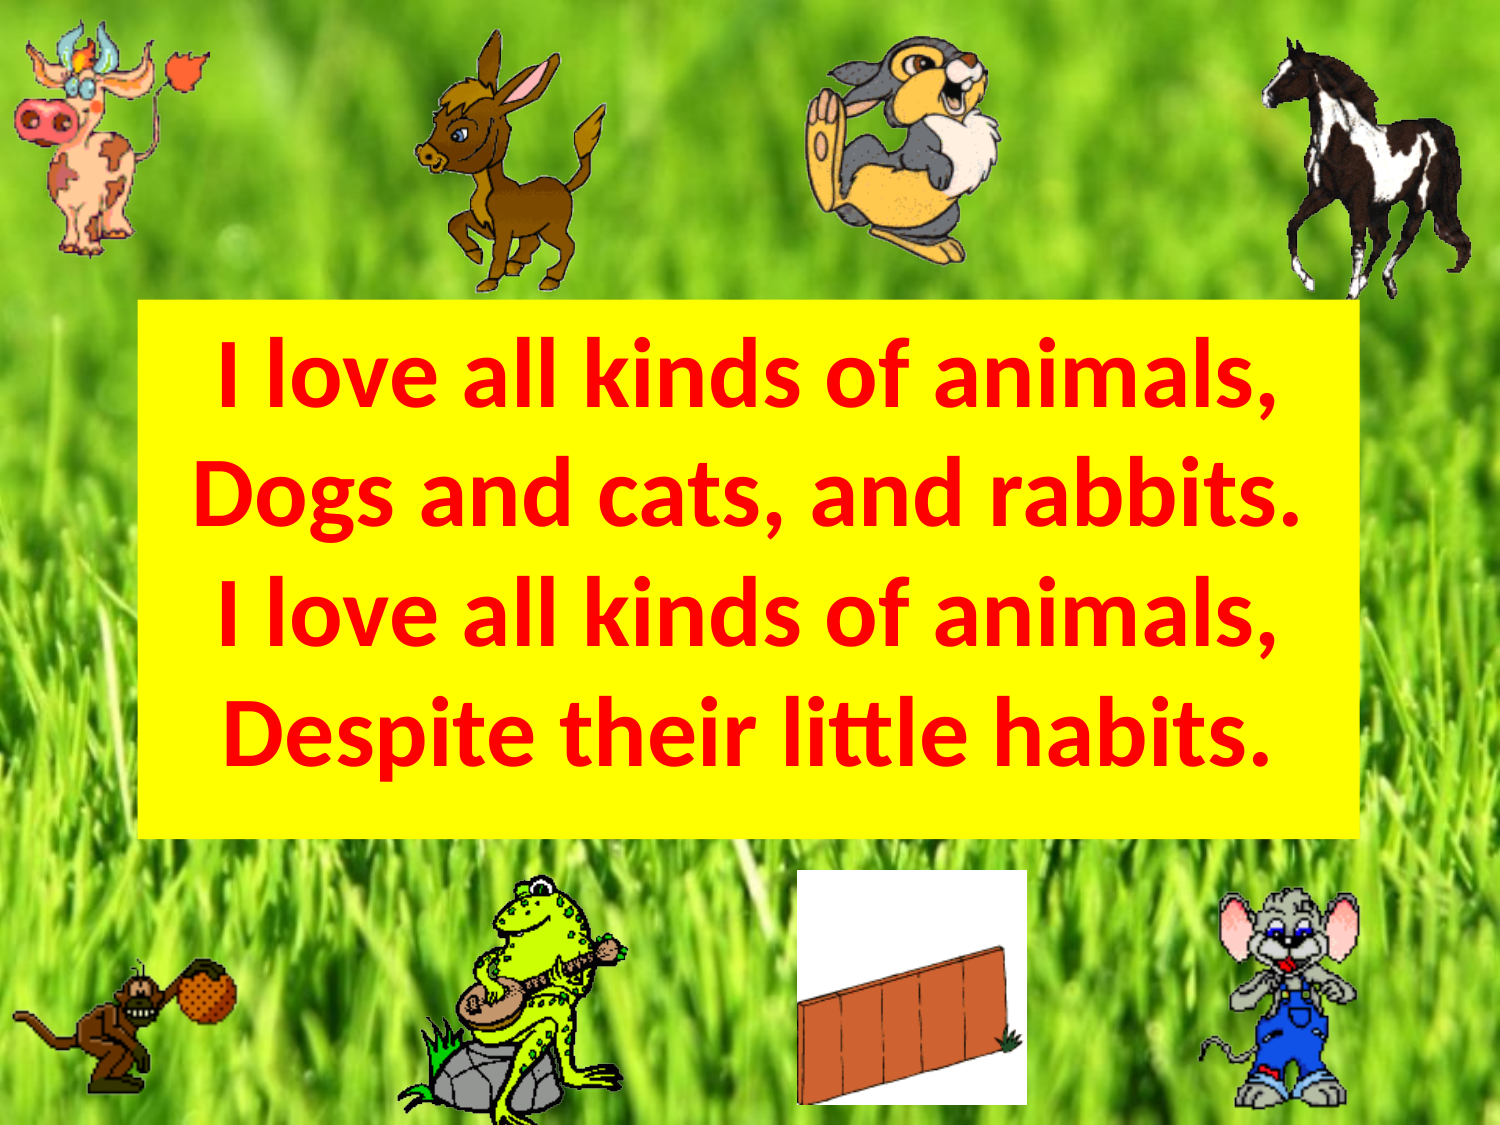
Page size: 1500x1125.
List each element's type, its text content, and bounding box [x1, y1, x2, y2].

text_box I love all kinds of animals, Dogs and cats, and rabbits. I love all kinds of animals, Despite their little habits. [137, 299, 1360, 840]
picture [0, 0, 1500, 1125]
